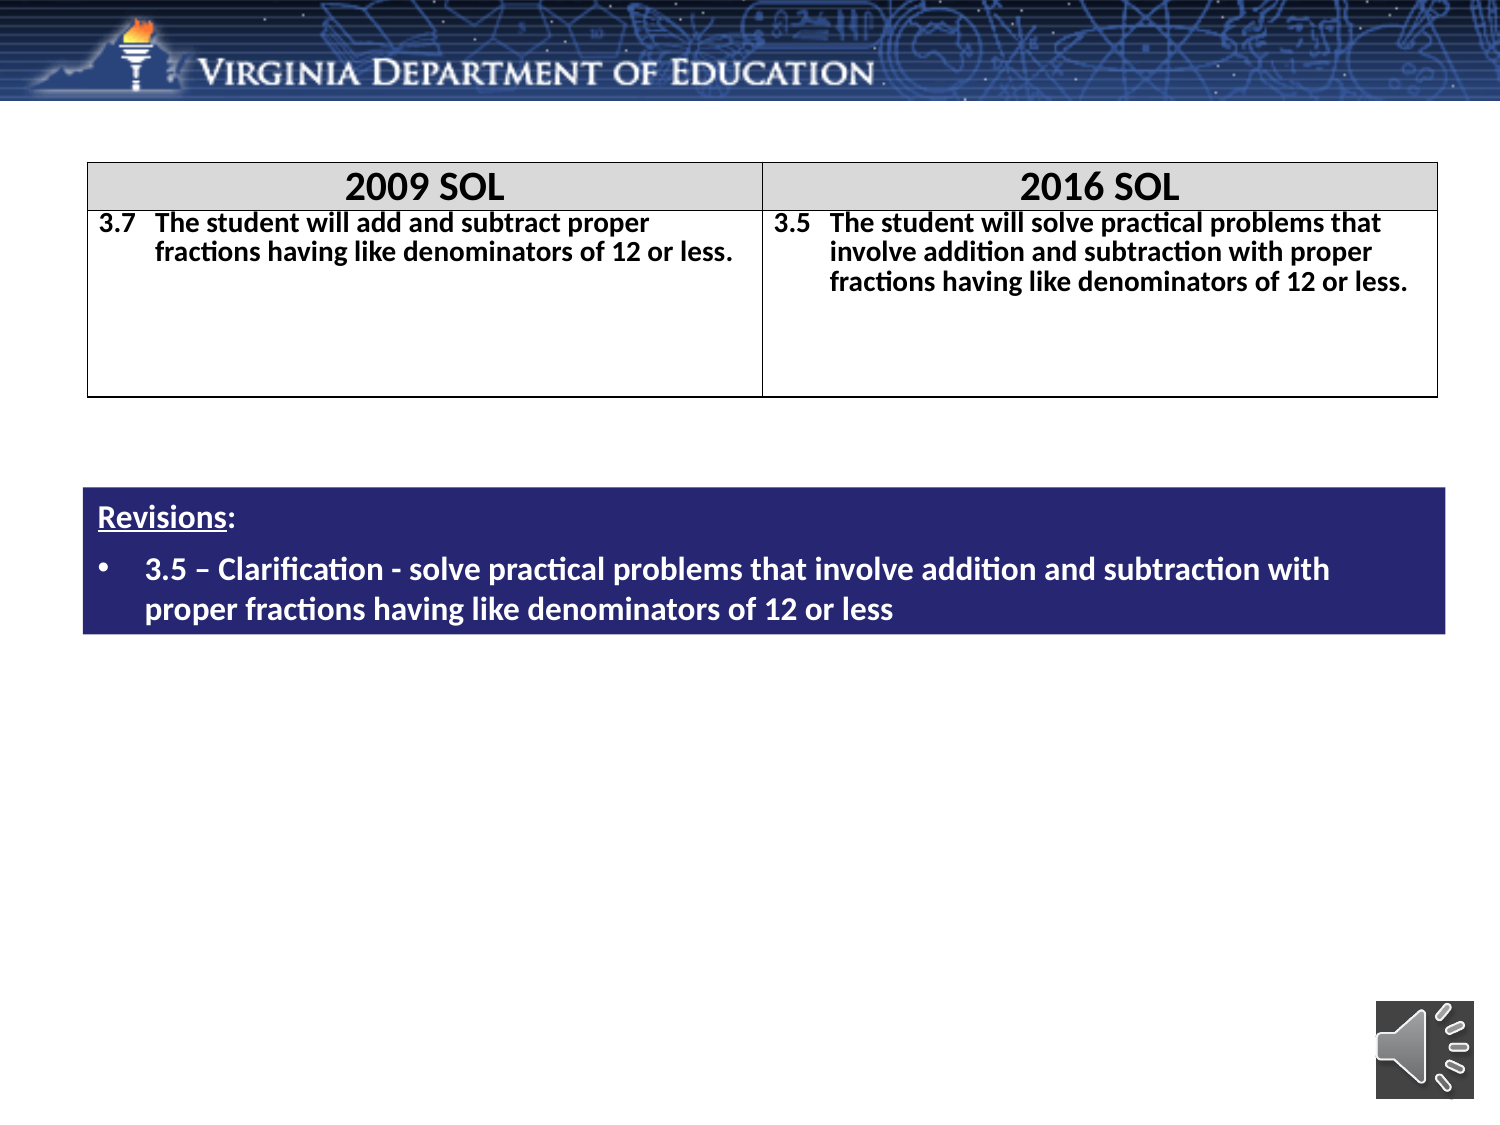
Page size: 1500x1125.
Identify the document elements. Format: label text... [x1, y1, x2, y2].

table_cell 3.5 The student will solve practical problems that involve addition and subtraction with proper fractions having like denominators of 12 or less. [763, 211, 1437, 396]
table_cell 3.7 The student will add and subtract proper fractions having like denominators of 12 or less. [88, 211, 762, 396]
table_header 2009 SOL [88, 163, 762, 210]
picture [0, 0, 1500, 101]
slide_number 20 [1124, 1062, 1476, 1125]
table_header 2016 SOL [763, 163, 1437, 210]
picture [1374, 999, 1476, 1101]
text_box Revisions: 3.5 – Clarification - solve practical problems that involve addition and subtraction with proper fractions having like denominators of 12 or less [82, 487, 1446, 635]
